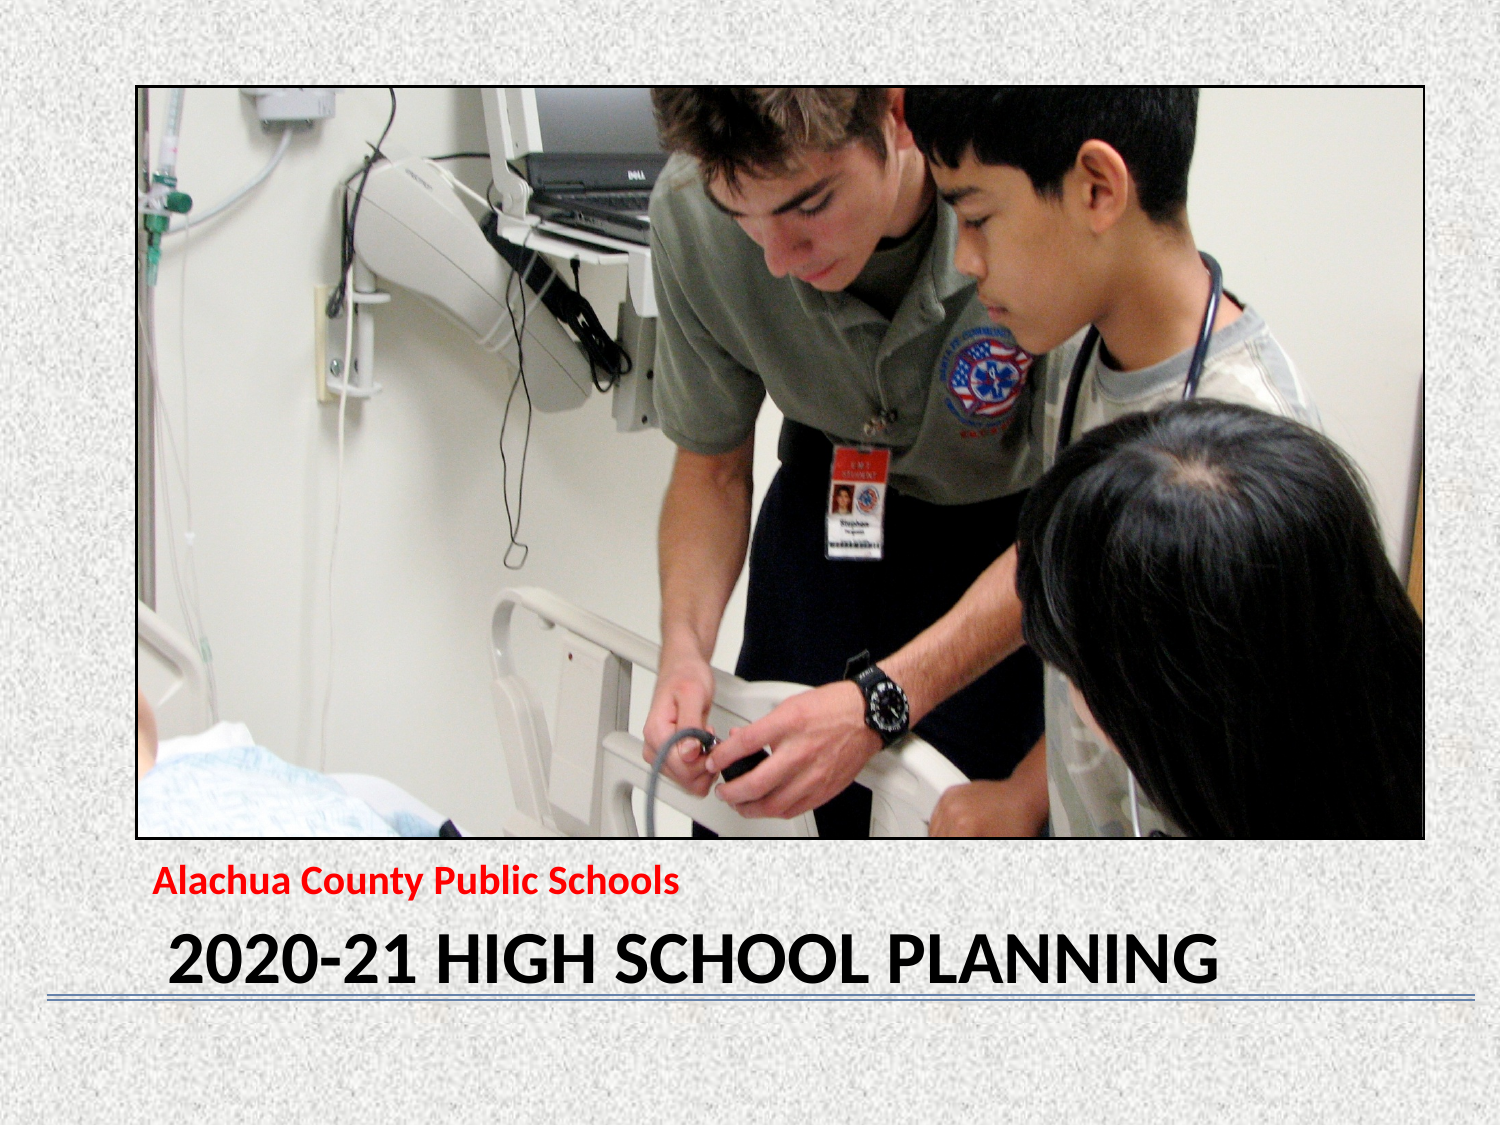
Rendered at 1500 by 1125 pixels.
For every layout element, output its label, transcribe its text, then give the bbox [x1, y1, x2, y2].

text_box Alachua County Public Schools [137, 846, 1272, 906]
text_box 2020-21 HIGH SCHOOL PLANNING [152, 893, 1500, 997]
picture [0, 0, 1500, 1125]
picture [137, 87, 1423, 838]
